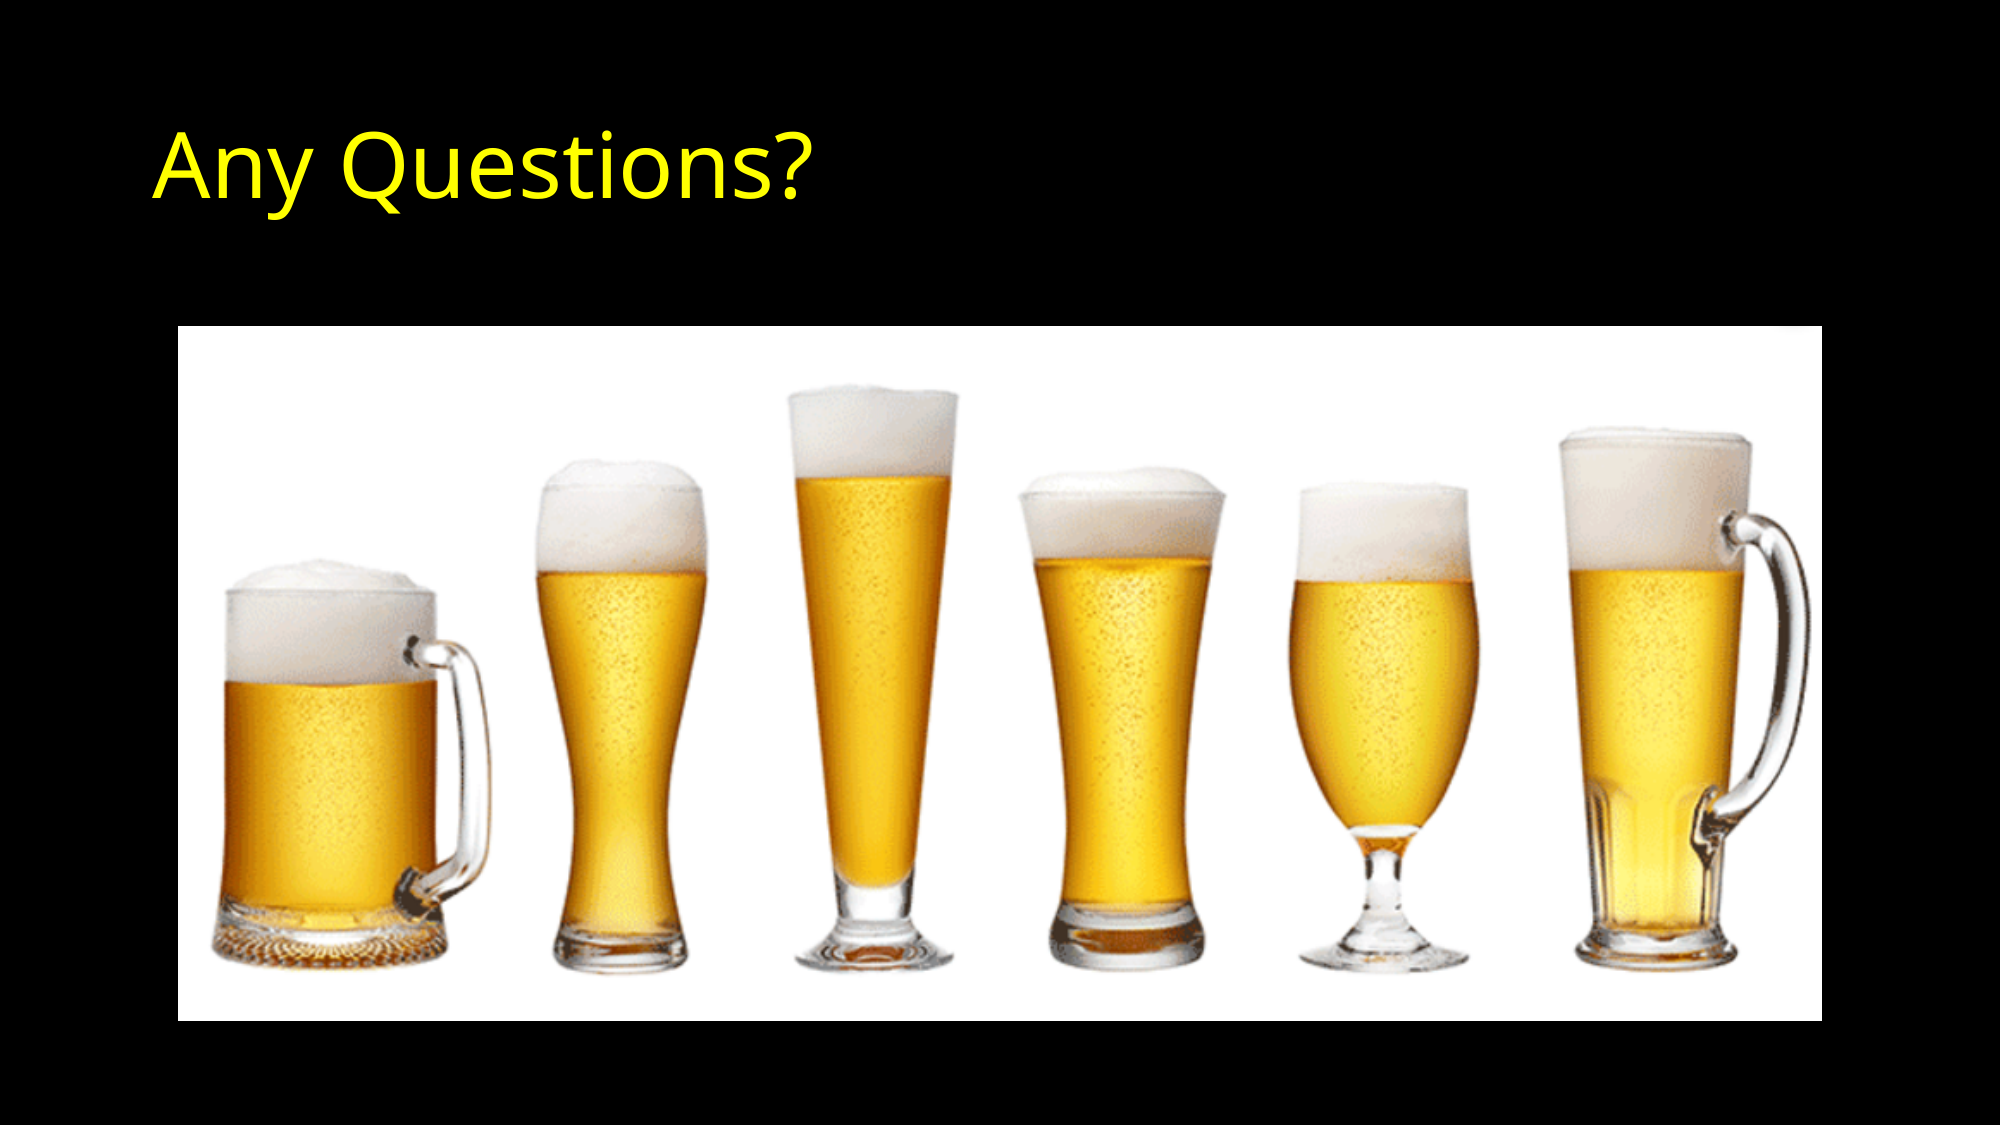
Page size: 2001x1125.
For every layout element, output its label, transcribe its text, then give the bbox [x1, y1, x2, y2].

title Any Questions? [137, 59, 1863, 278]
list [178, 326, 1822, 1021]
